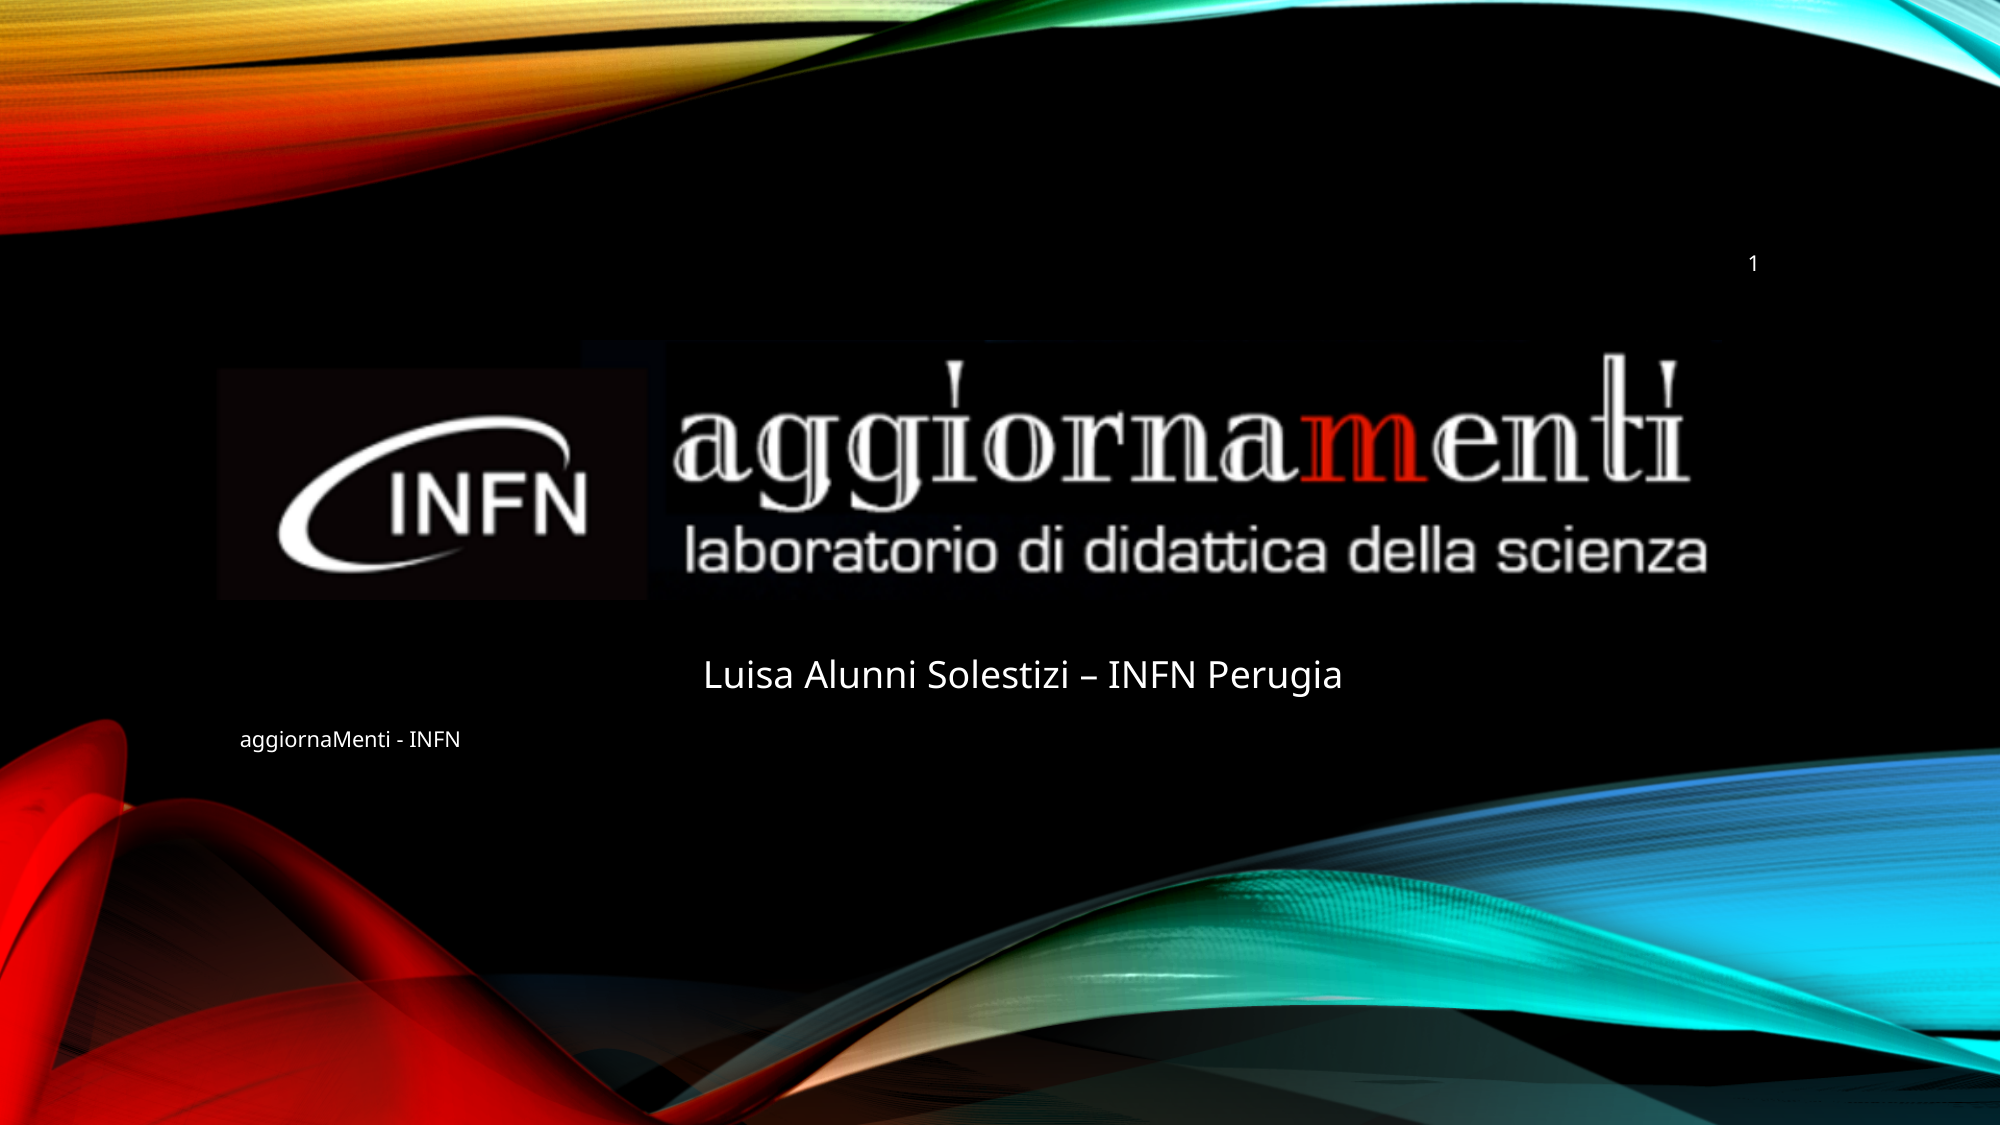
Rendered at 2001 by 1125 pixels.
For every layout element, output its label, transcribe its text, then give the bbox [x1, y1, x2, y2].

text_box aggiornaMenti - INFN [225, 709, 1275, 769]
picture [0, 0, 2000, 237]
picture [209, 340, 1722, 601]
text_box 16 [1325, 234, 1775, 295]
picture [0, 717, 2000, 1125]
text_box Luisa Alunni Solestizi – INFN Perugia [688, 643, 1338, 704]
